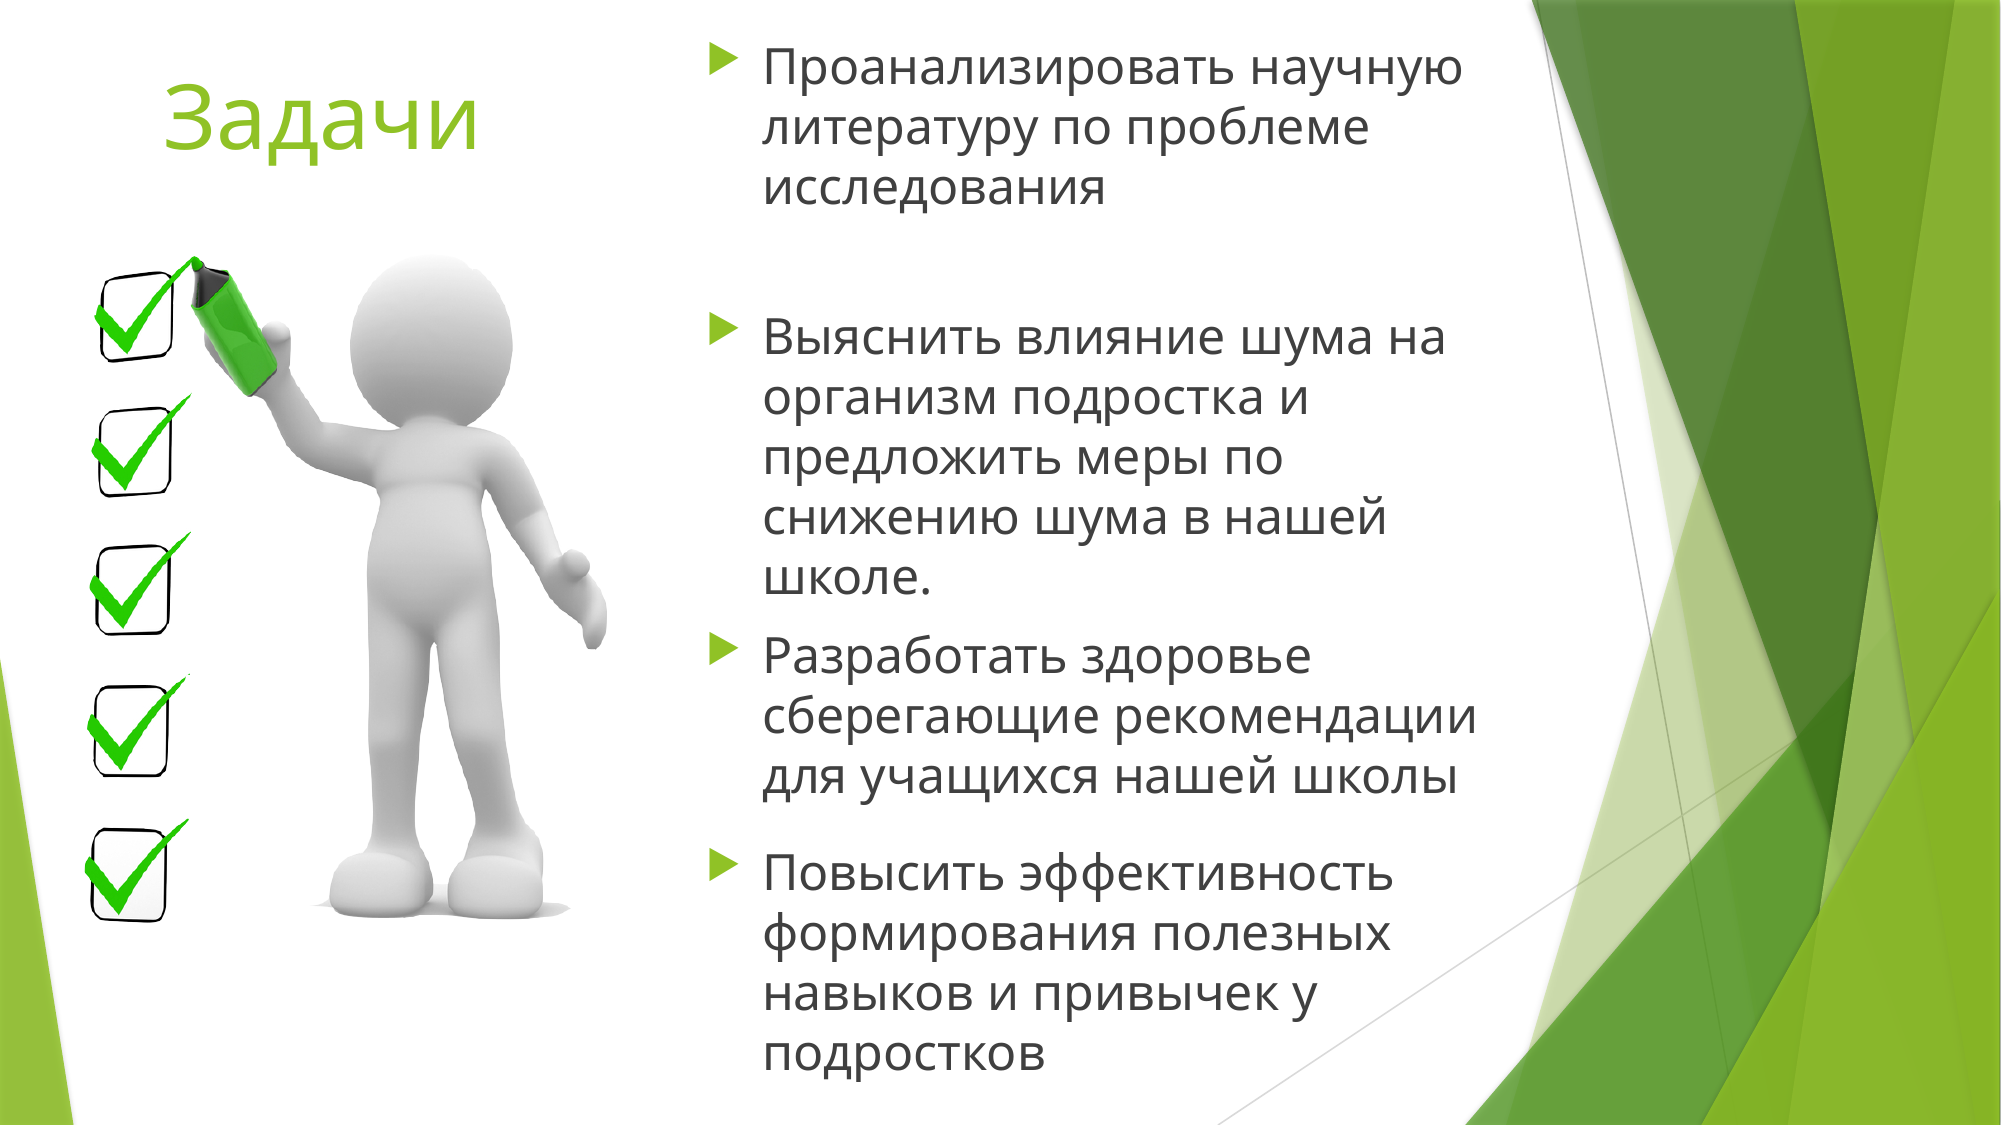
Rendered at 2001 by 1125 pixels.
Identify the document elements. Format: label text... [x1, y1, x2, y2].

picture [0, 174, 759, 1002]
text_box Выяснить влияние шума на организм подростка и предложить меры по снижению шума в нашей школе. [763, 296, 1522, 586]
text_box Повысить эффективность формирования полезных навыков и привычек у подростков [690, 832, 1522, 1099]
title Задачи [148, 51, 543, 173]
list Проанализировать научную литературу по проблеме исследования [690, 26, 1522, 267]
text_box Разработать здоровье сберегающие рекомендации для учащихся нашей школы [763, 616, 1522, 802]
